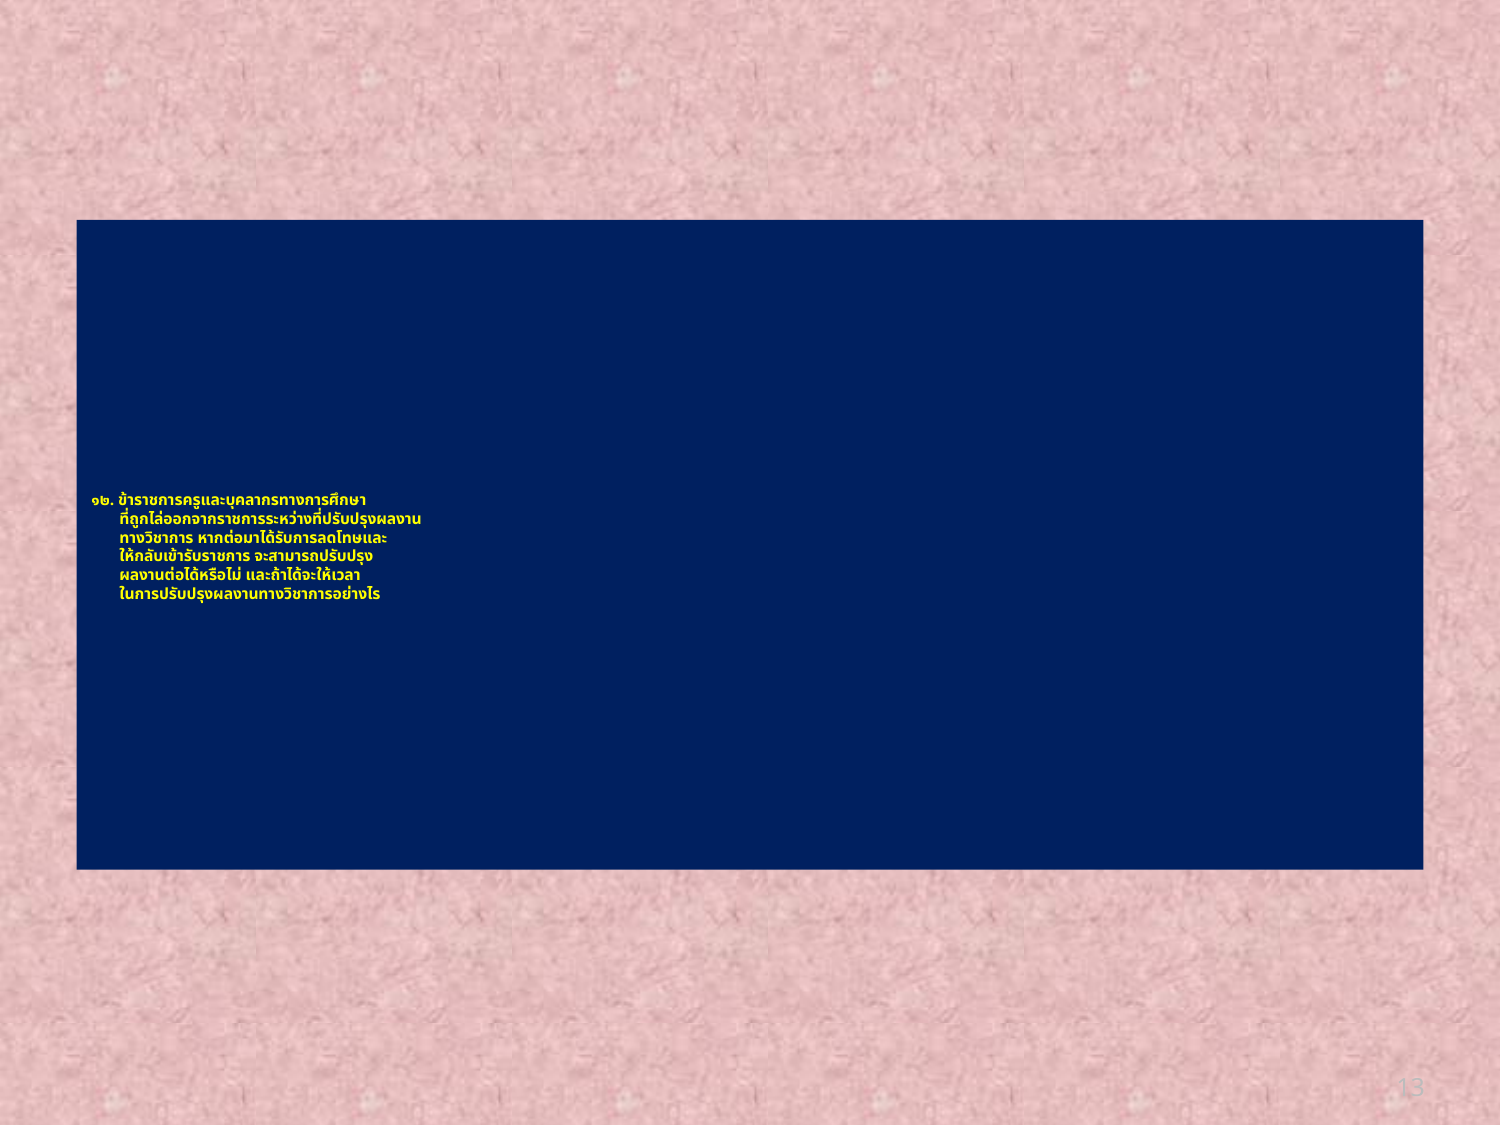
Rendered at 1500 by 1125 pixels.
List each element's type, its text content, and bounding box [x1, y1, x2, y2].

slide_number 13 [1299, 1052, 1425, 1113]
title ๑๒. ข้าราชการครูและบุคลากรทางการศึกษา ที่ถูกไล่ออกจากราชการระหว่างที่ปรับปรุงผลงาน ทางวิชาการ หากต่อมาได้รับการลดโทษและ ให้กลับเข้ารับราชการ จะสามารถปรับปรุง ผลงานต่อได้หรือไม่ และถ้าได้จะให้เวลา ในการปรับปรุงผลงานทางวิชาการอย่างไร [76, 219, 1424, 870]
picture [0, 0, 1500, 1125]
